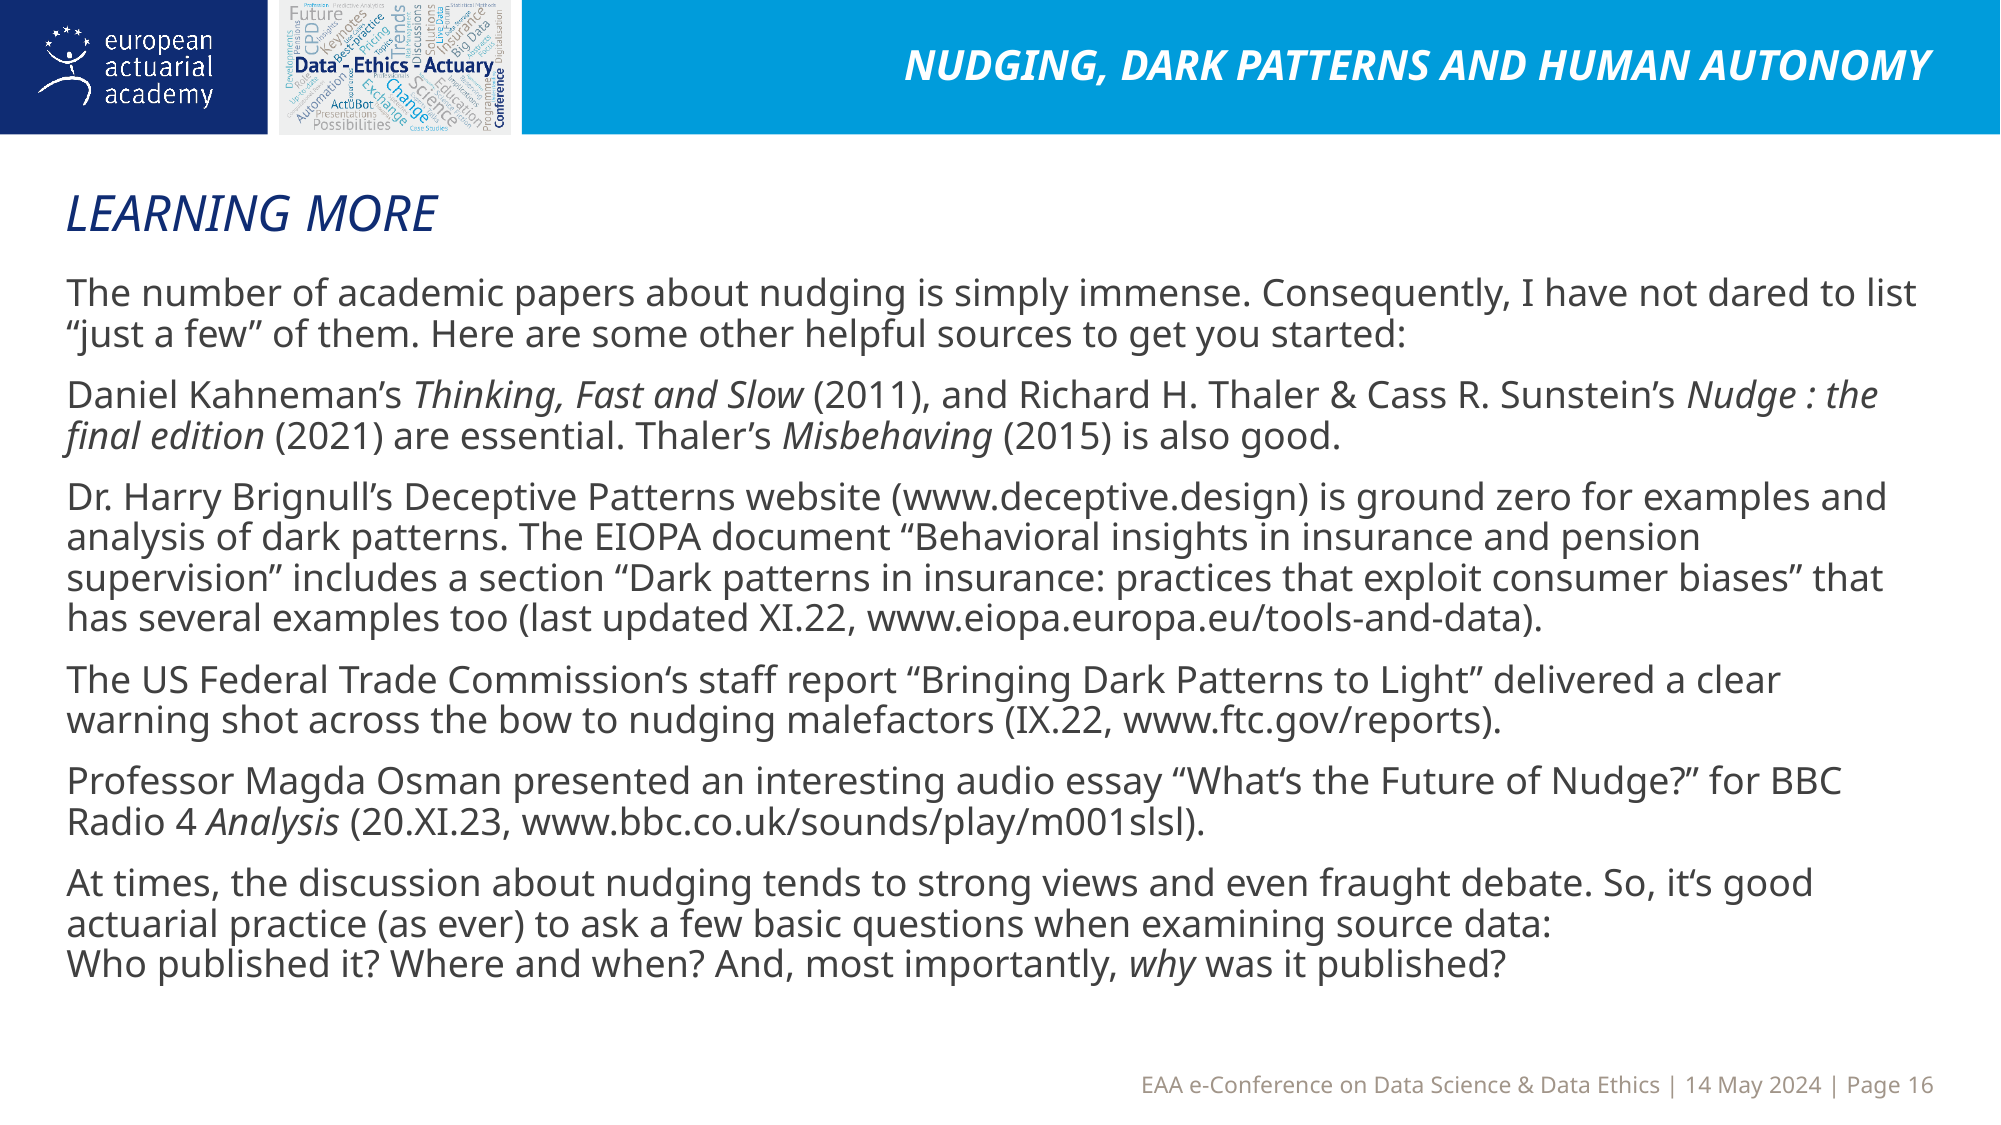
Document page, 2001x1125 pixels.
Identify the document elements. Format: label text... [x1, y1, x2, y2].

list Learning more [50, 180, 1941, 240]
list The number of academic papers about nudging is simply immense. Consequently, I have not dared to list “just a few” of them. Here are some other helpful sources to get you started: Daniel Kahneman’s Thinking, Fast and Slow (2011), and Richard H. Thaler & Cass R. Sunstein’s Nudge : the final edition (2021) are essential. Thaler’s Misbehaving (2015) is also good. Dr. Harry Brignull’s Deceptive Patterns website (www.deceptive.design) is ground zero for examples and analysis of dark patterns. The EIOPA document “Behavioral insights in insurance and pension supervision” includes a section “Dark patterns in insurance: practices that exploit consumer biases” that has several examples too (last updated XI.22, www.eiopa.europa.eu/tools-and-data). The US Federal Trade Commission‘s staff report “Bringing Dark Patterns to Light” delivered a clear warning shot across the bow to nudging malefactors (IX.22, www.ftc.gov/reports). Professor Magda Osman presented an interesting audio essay “What‘s the Future of Nudge?” for BBC Radio 4 Analysis (20.XI.23, www.bbc.co.uk/sounds/play/m001slsl). At times, the discussion about nudging tends to strong views and even fraught debate. So, it‘s good actuarial practice (as ever) to ask a few basic questions when examining source data: Who published it? Where and when? And, most importantly, why was it published? [51, 267, 1942, 1044]
list Nudging, dark patterns and human autonomy [521, 0, 1945, 135]
picture [279, 0, 511, 135]
picture [38, 25, 213, 109]
